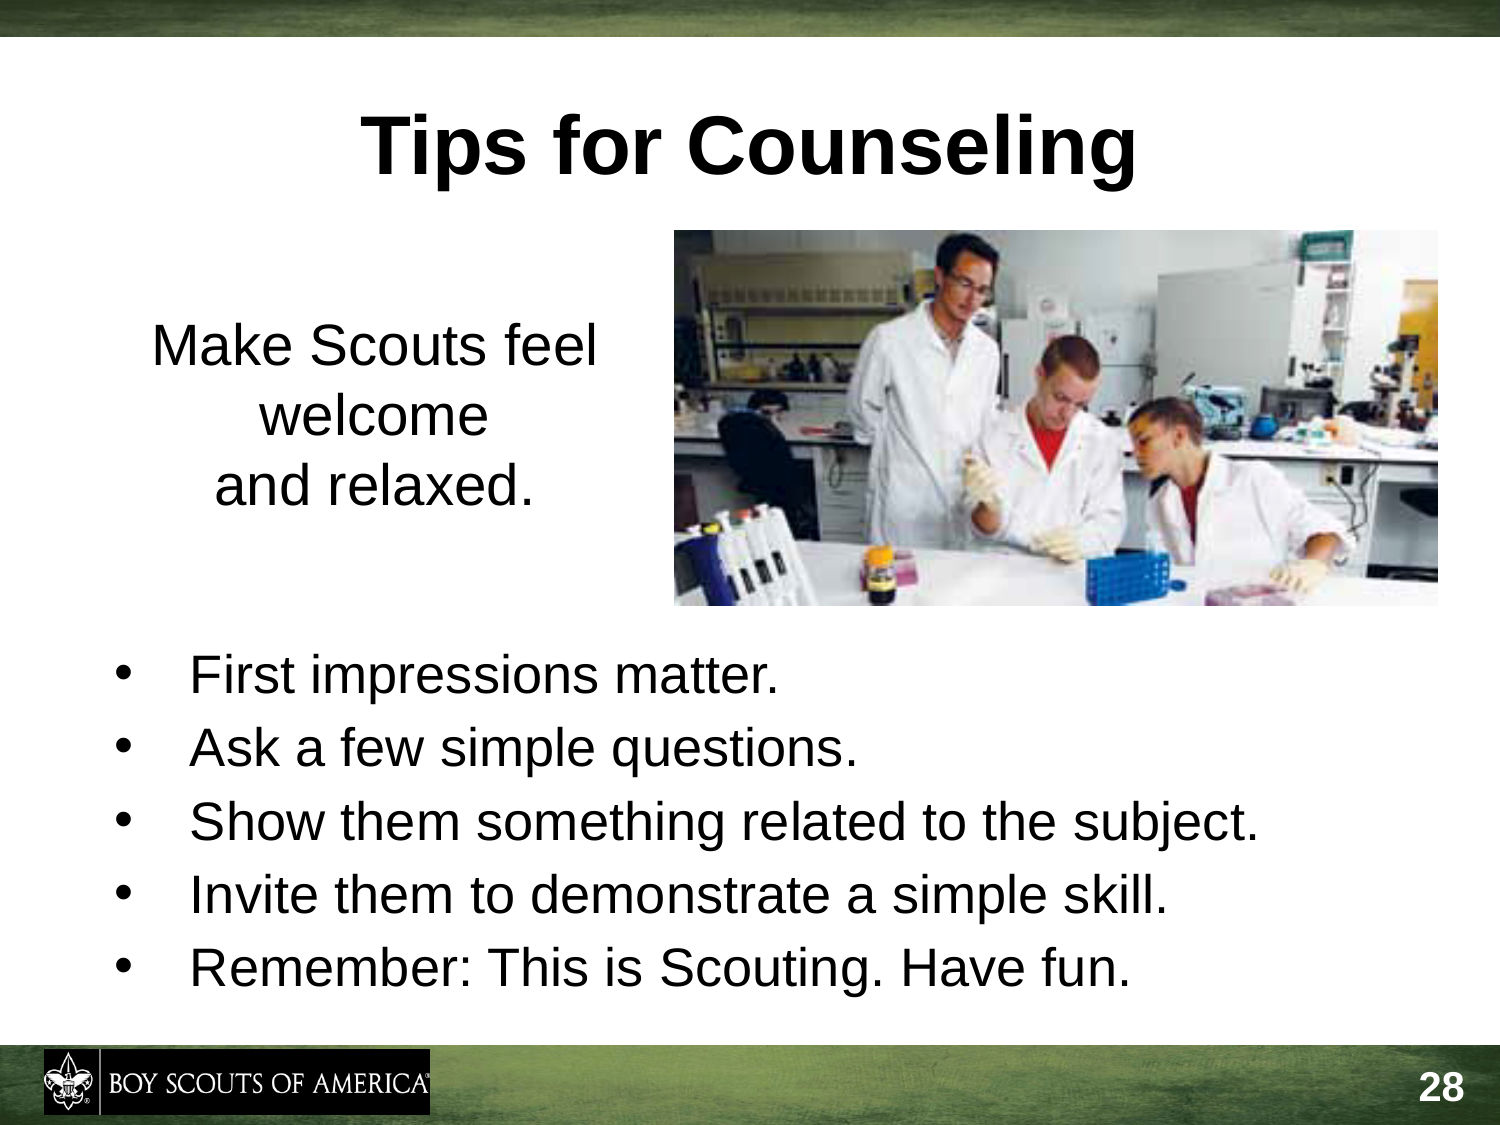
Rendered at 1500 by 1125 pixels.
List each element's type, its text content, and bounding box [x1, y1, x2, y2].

picture [0, 0, 1500, 37]
picture [0, 1045, 1500, 1125]
text_box First impressions matter. Ask a few simple questions. Show them something related to the subject. Invite them to demonstrate a simple skill. Remember: This is Scouting. Have fun. [99, 632, 1375, 1010]
text_box Make Scouts feel welcome and relaxed. [37, 299, 668, 527]
text_box Tips for Counseling [0, 83, 1500, 200]
picture [673, 230, 1438, 606]
